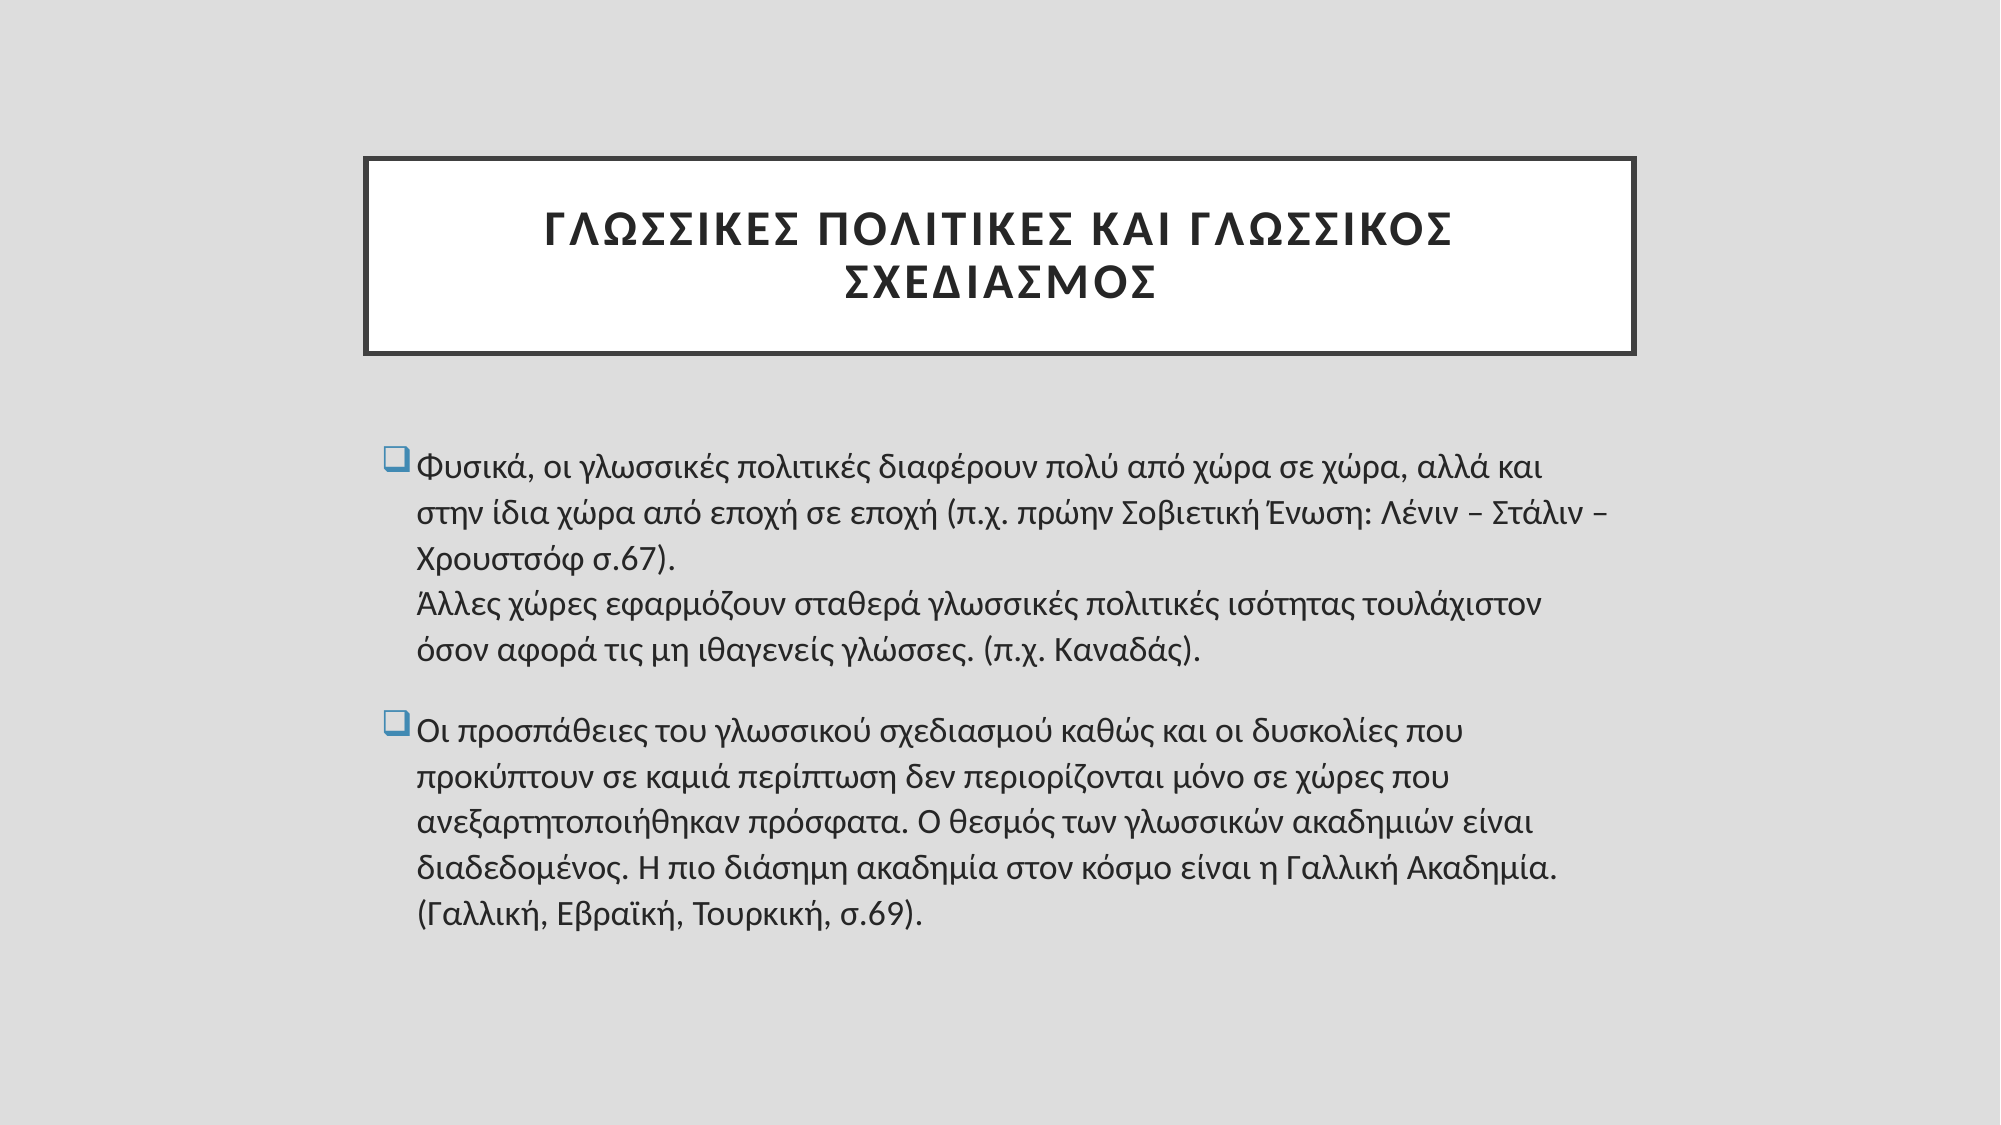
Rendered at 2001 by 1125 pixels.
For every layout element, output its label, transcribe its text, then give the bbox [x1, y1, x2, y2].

title Γλωσσικές πολιτικές και γλωσσικός σχεδιασμός [363, 156, 1637, 356]
list Φυσικά, οι γλωσσικές πολιτικές διαφέρουν πολύ από χώρα σε χώρα, αλλά και στην ίδια χώρα από εποχή σε εποχή (π.χ. πρώην Σοβιετική Ένωση: Λένιν – Στάλιν – Χρουστσόφ σ.67). Άλλες χώρες εφαρμόζουν σταθερά γλωσσικές πολιτικές ισότητας τουλάχιστον όσον αφορά τις μη ιθαγενείς γλώσσες. (π.χ. Καναδάς). Οι προσπάθειες του γλωσσικού σχεδιασμού καθώς και οι δυσκολίες που προκύπτουν σε καμιά περίπτωση δεν περιορίζονται μόνο σε χώρες που ανεξαρτητοποιήθηκαν πρόσφατα. Ο θεσμός των γλωσσικών ακαδημιών είναι διαδεδομένος. Η πιο διάσημη ακαδημία στον κόσμο είναι η Γαλλική Ακαδημία. (Γαλλική, Εβραϊκή, Τουρκική, σ.69). [366, 432, 1634, 942]
